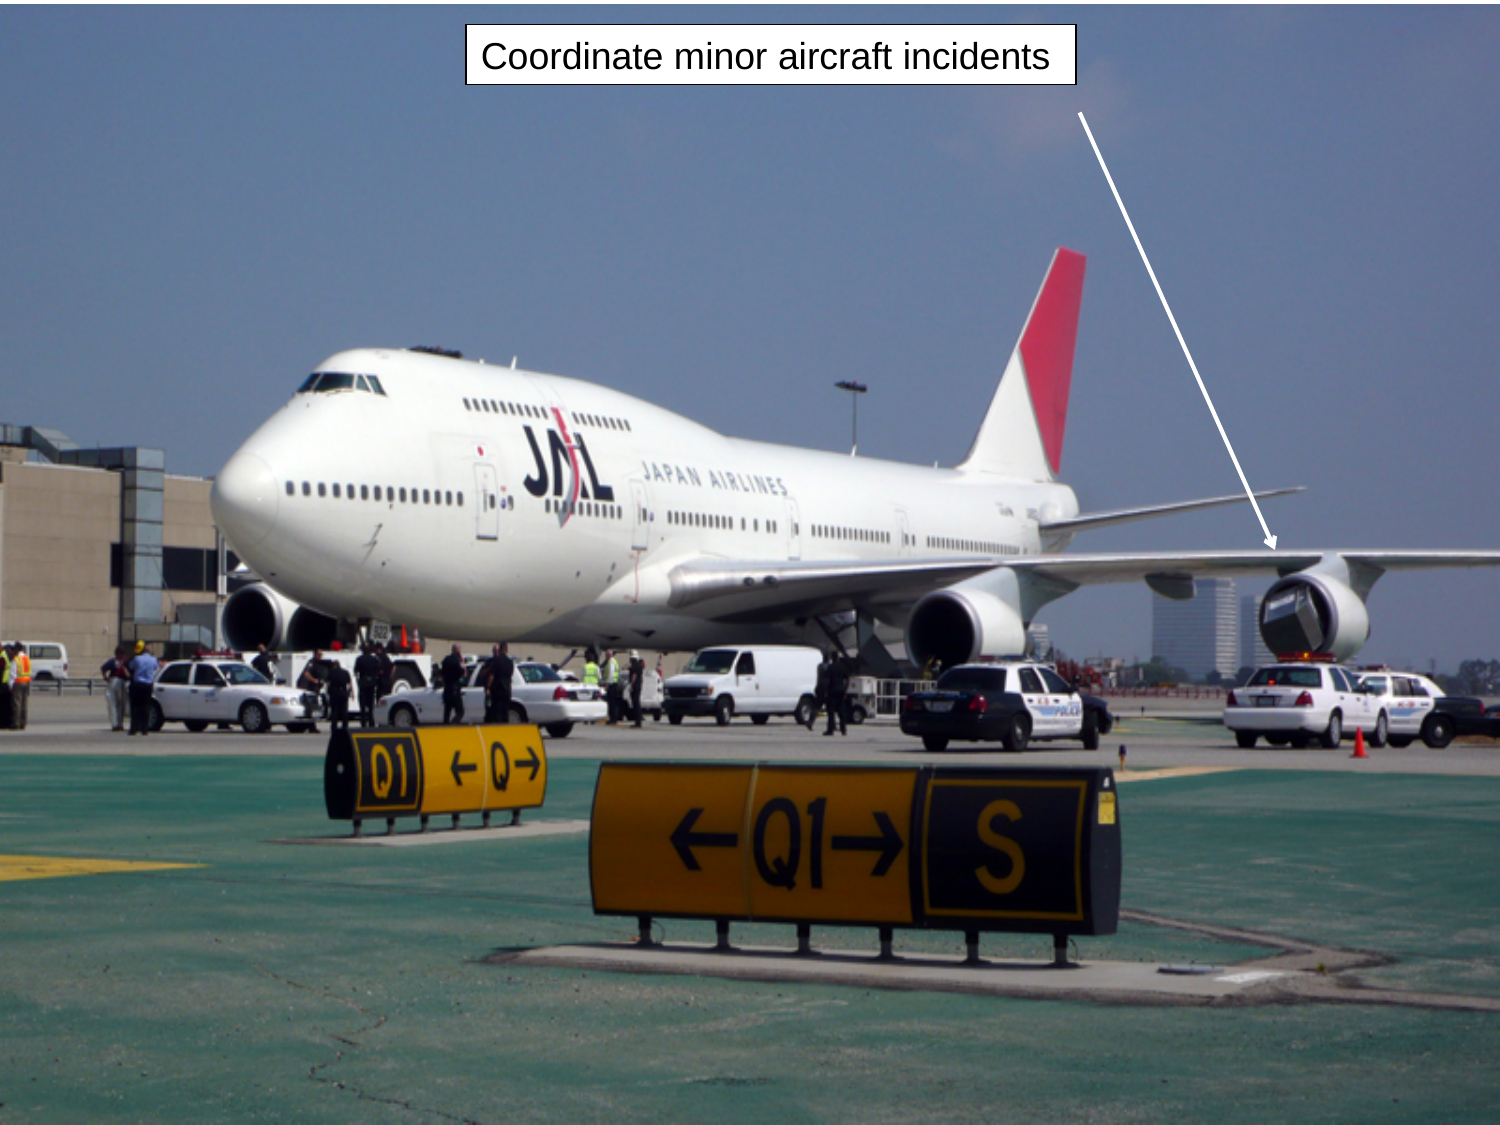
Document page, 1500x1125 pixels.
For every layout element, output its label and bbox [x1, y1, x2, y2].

text_box [1079, 112, 1276, 551]
picture [0, 4, 1500, 1125]
